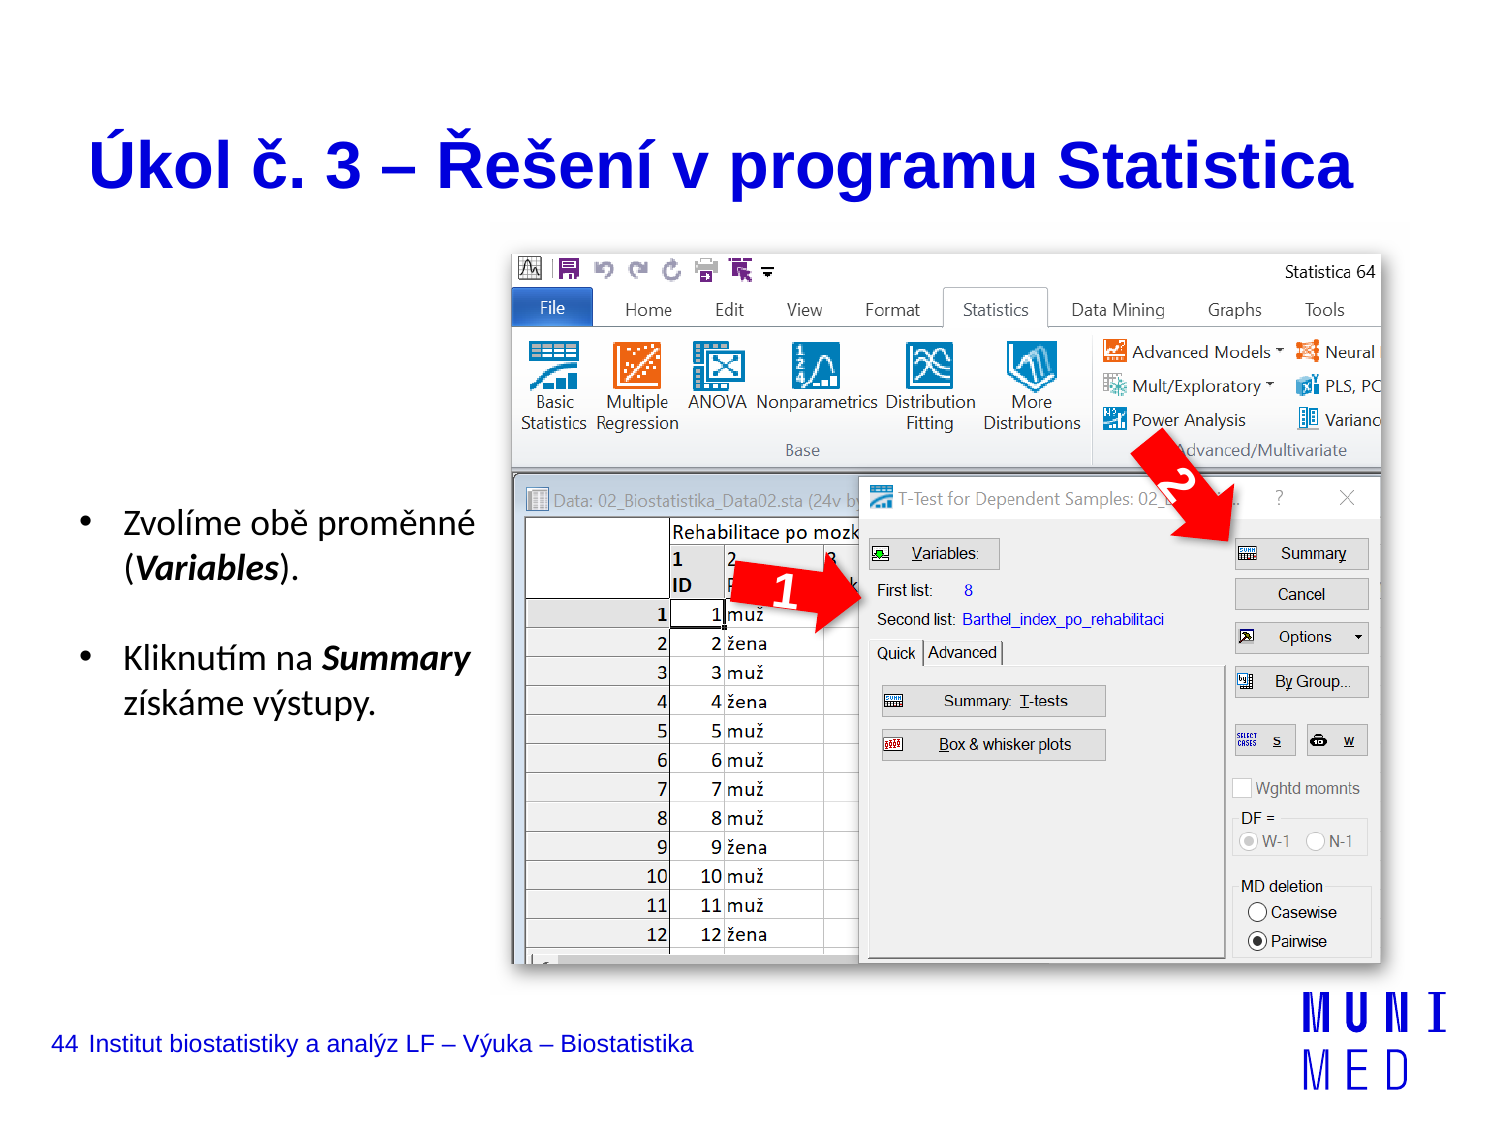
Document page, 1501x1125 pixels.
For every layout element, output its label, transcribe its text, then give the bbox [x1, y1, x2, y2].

title Úkol č. 3 – Řešení v programu Statistica [88, 118, 1412, 193]
footer Institut biostatistiky a analýz LF – Výuka – Biostatistika [88, 1021, 1064, 1063]
text_box Zvolíme obě proměnné (Variables). Kliknutím na Summary získáme výstupy. [64, 490, 474, 731]
slide_number 44 [50, 1021, 82, 1063]
picture [479, 222, 1412, 995]
